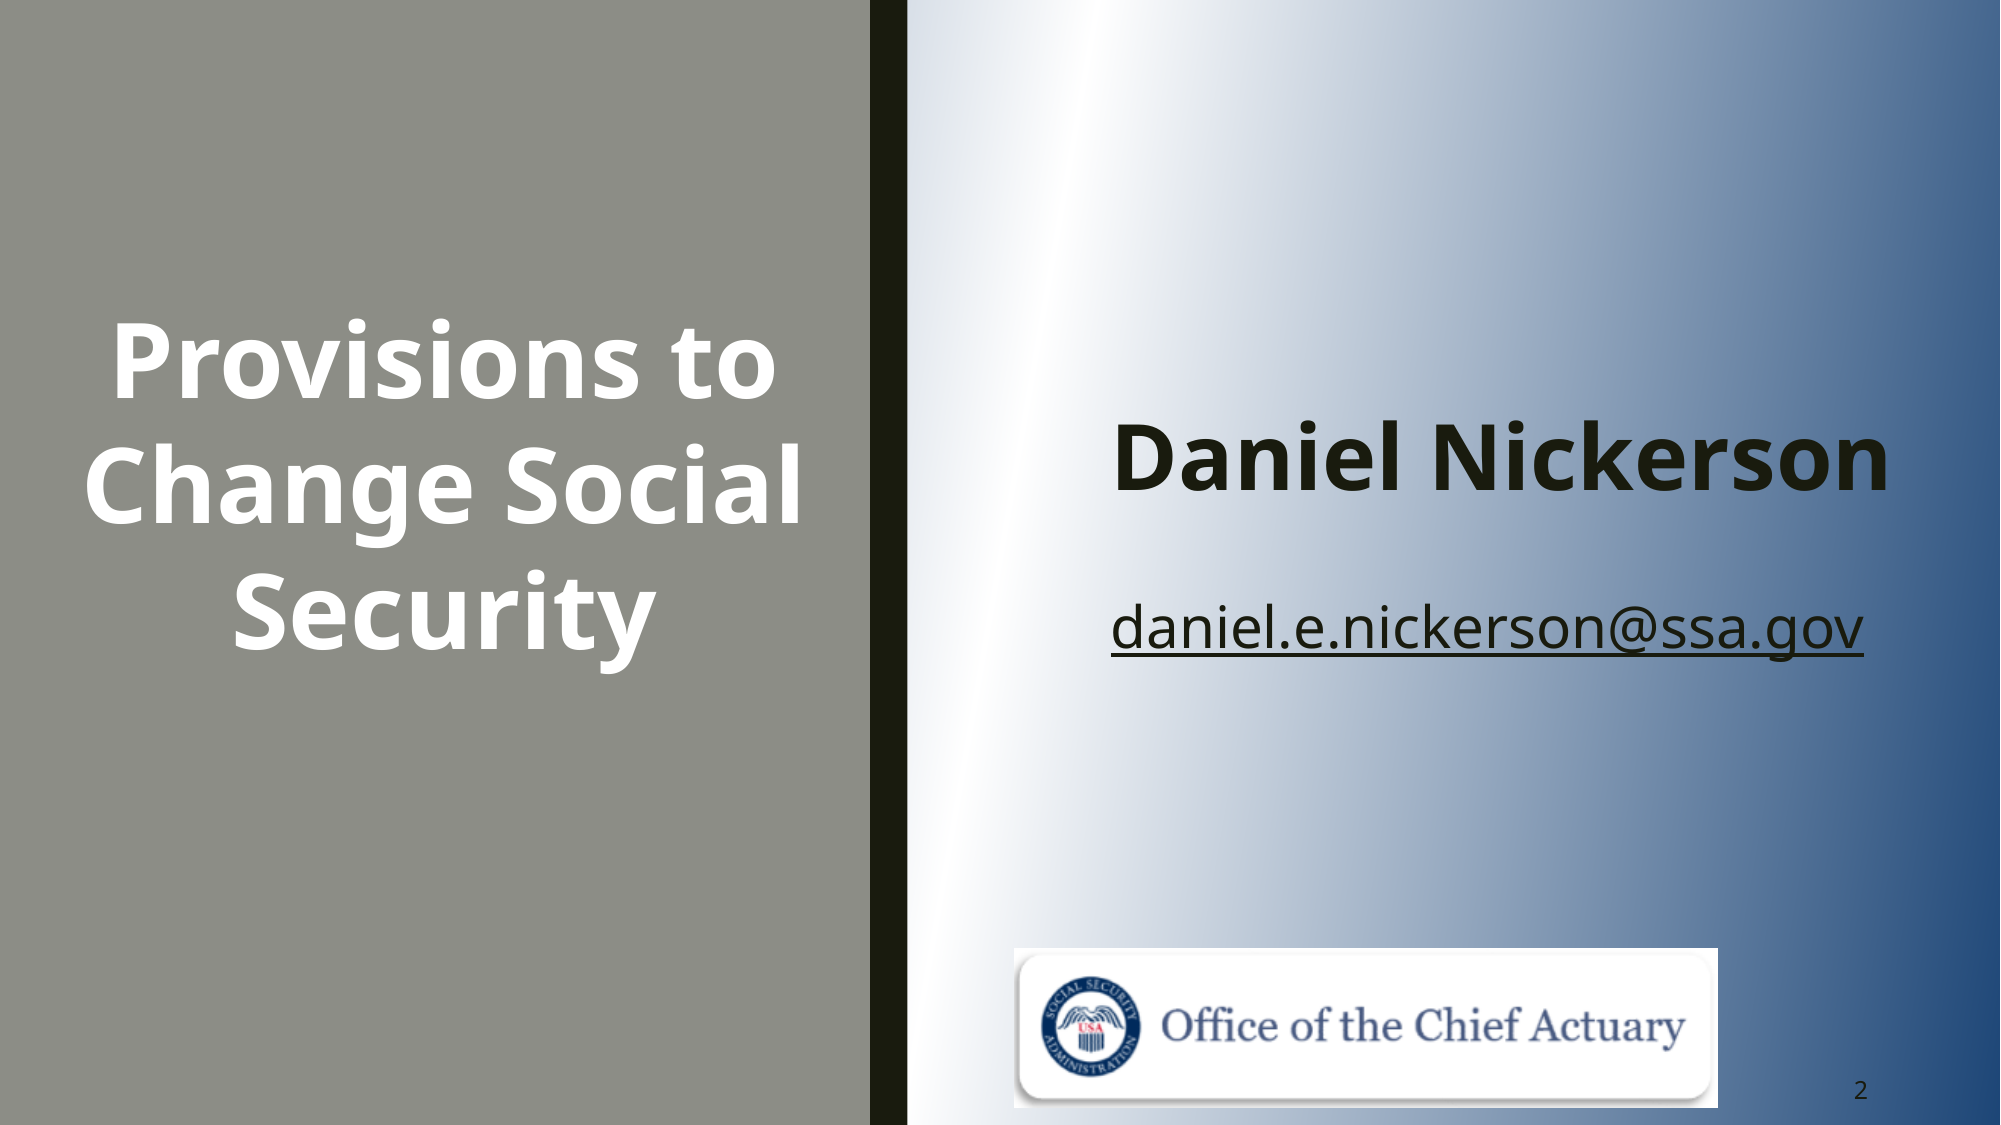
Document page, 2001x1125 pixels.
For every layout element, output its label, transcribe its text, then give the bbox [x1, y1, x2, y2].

title Daniel Nickerson daniel.e.nickerson@ssa.gov [1095, 409, 2000, 778]
slide_number 2 [1729, 1058, 1884, 1125]
list Provisions to Change Social Security [66, 286, 822, 778]
picture [1009, 947, 1729, 1125]
